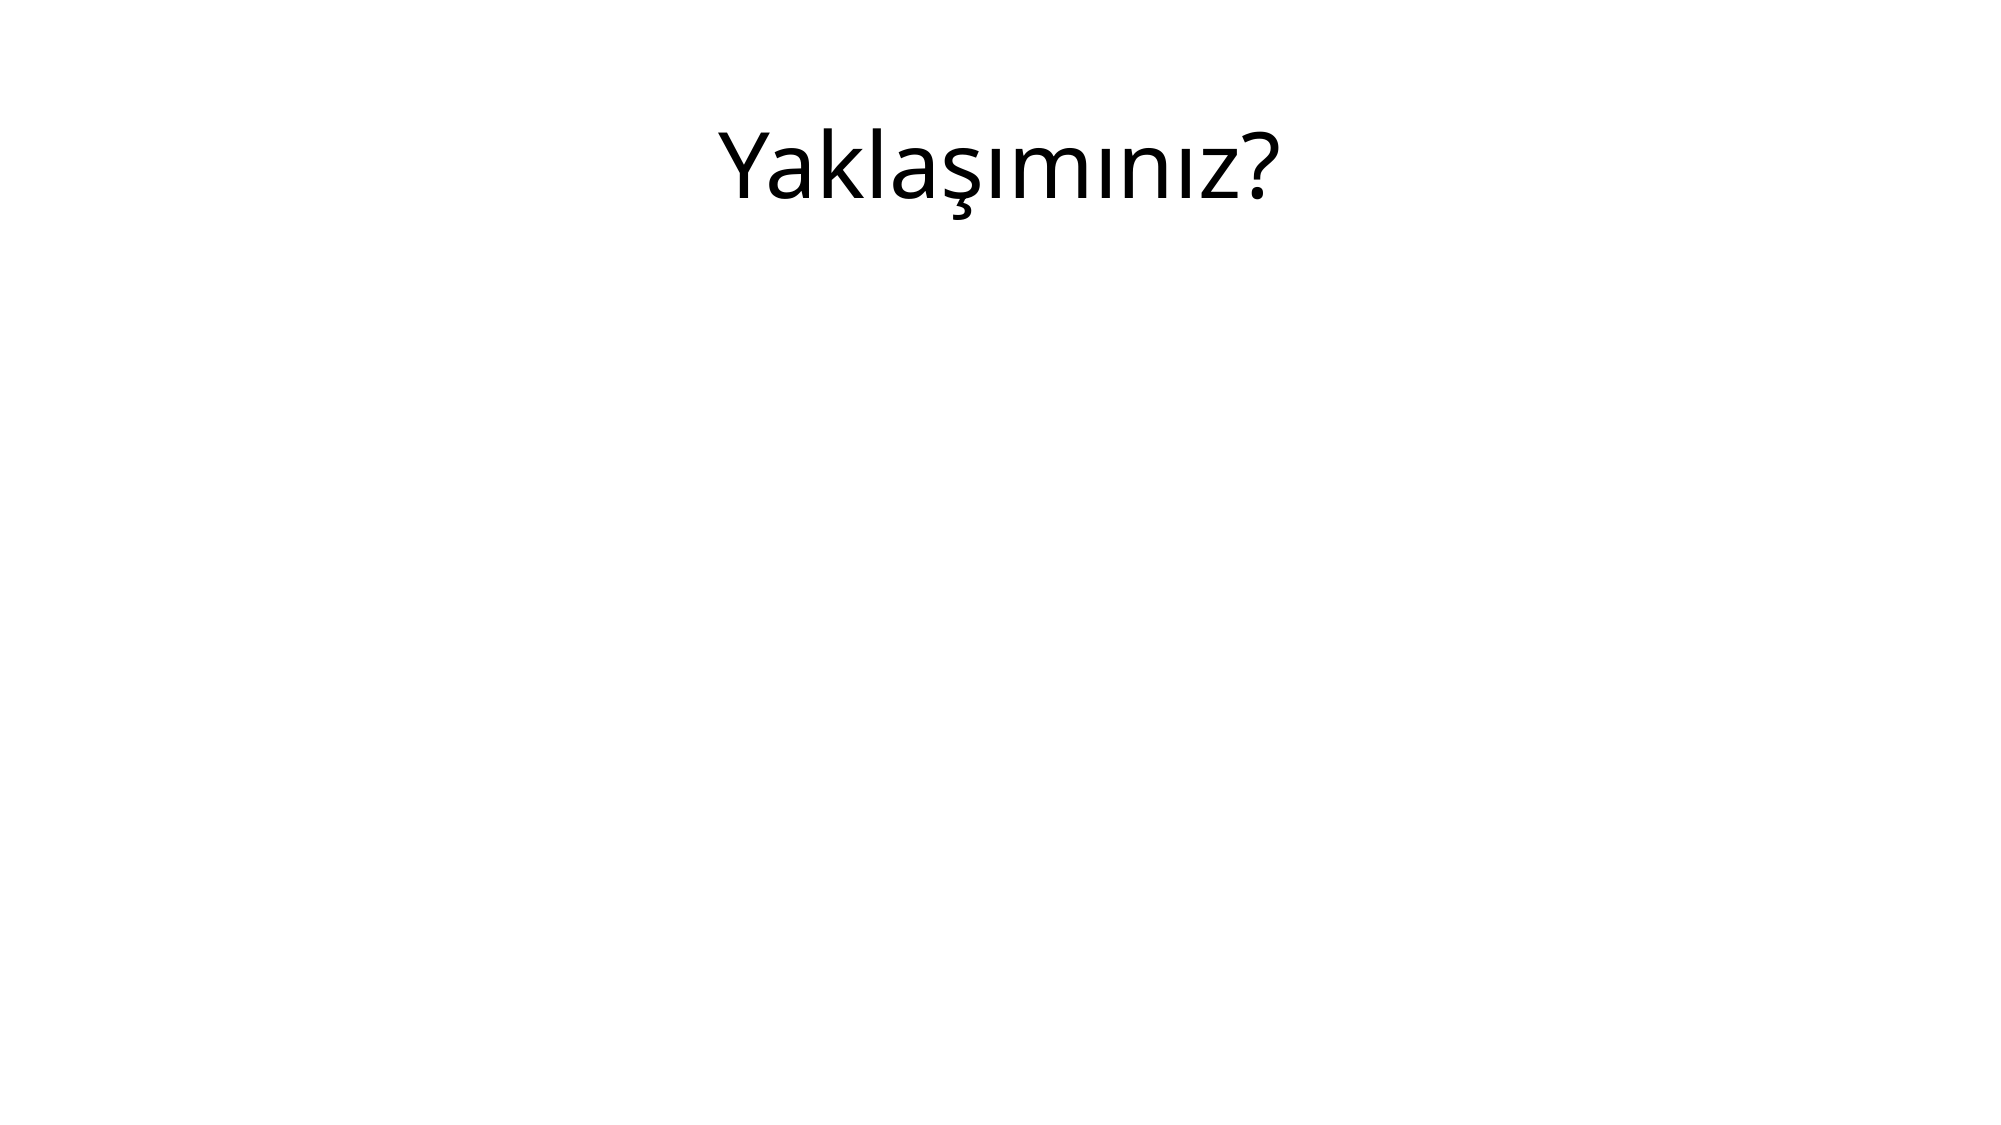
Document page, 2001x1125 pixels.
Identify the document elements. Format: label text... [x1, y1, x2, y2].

title Yaklaşımınız? [137, 59, 1863, 278]
